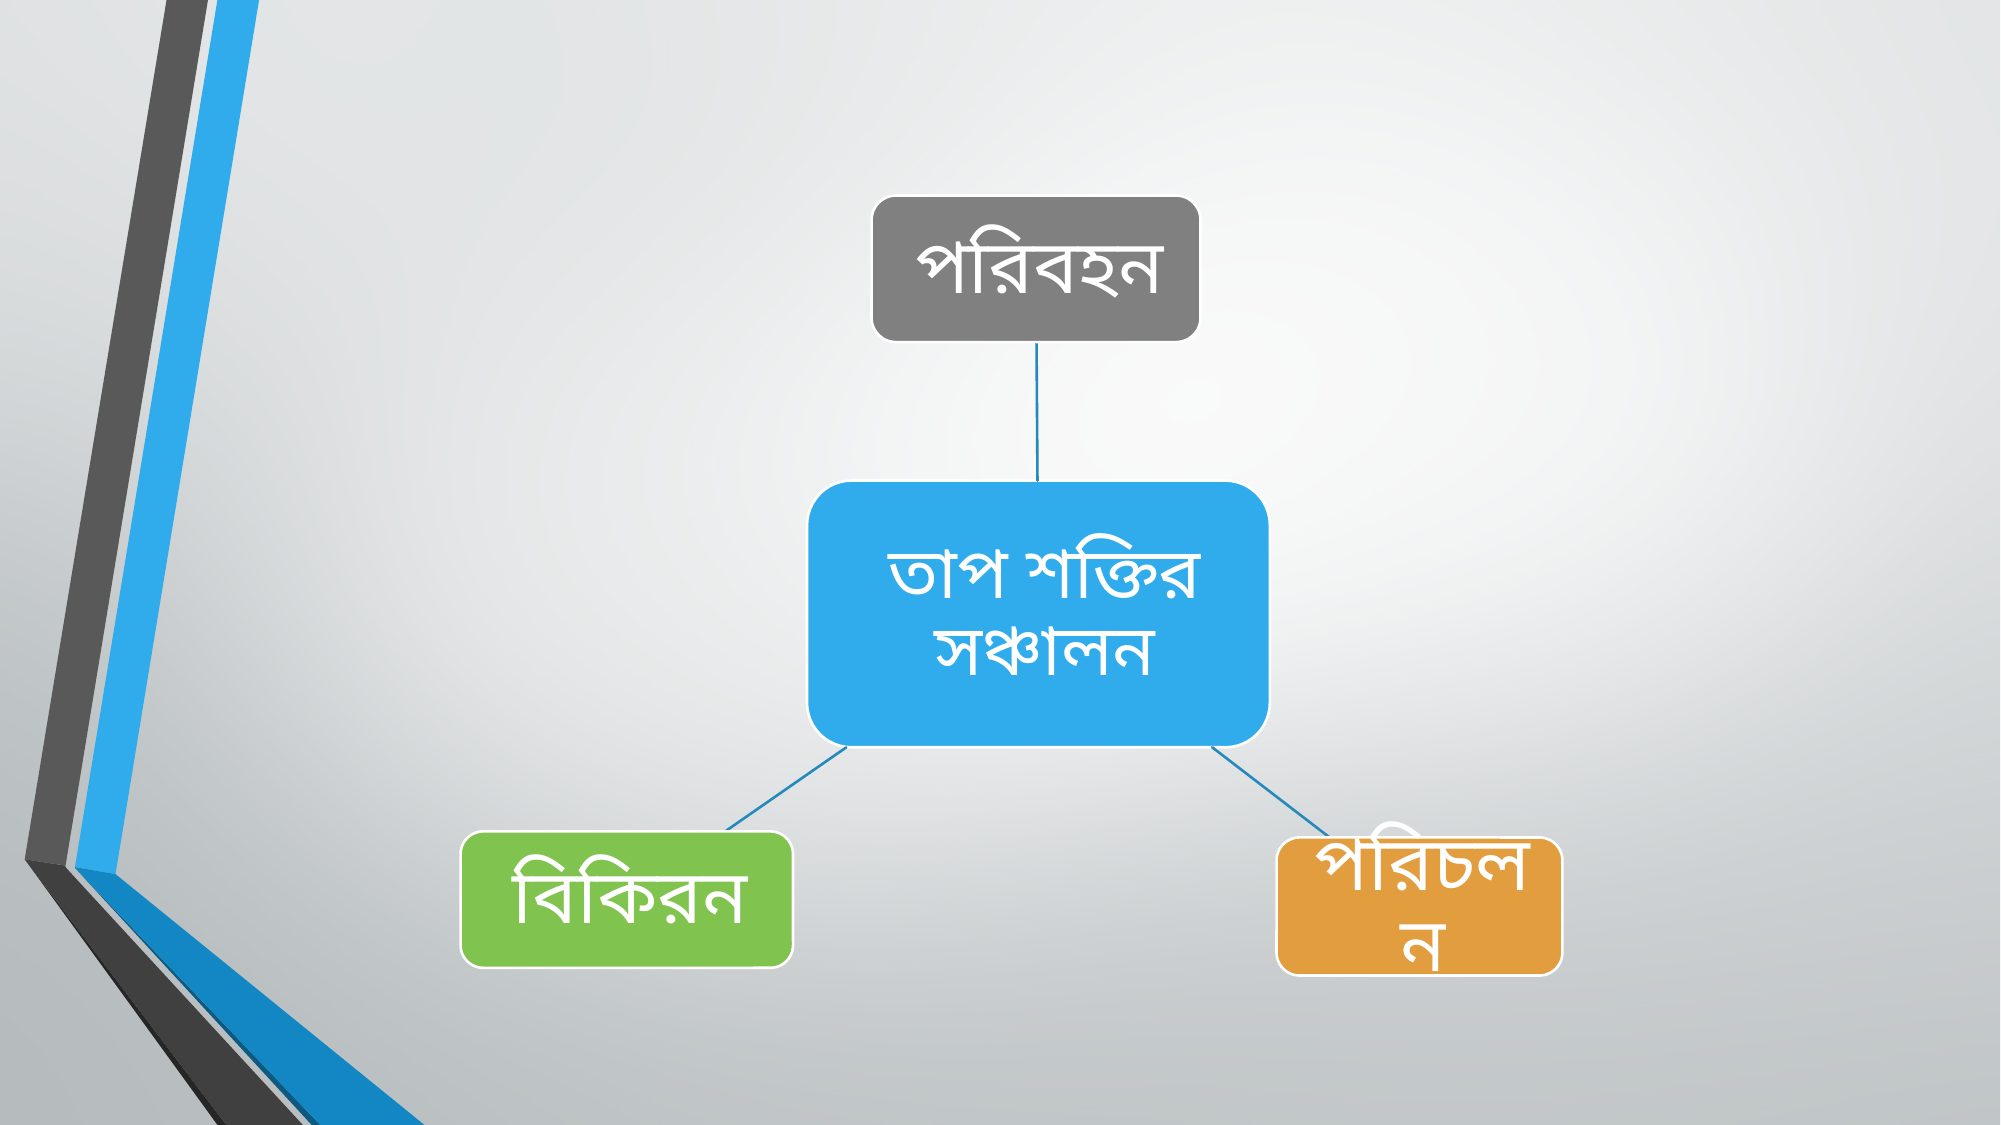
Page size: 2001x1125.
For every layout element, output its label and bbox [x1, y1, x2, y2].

text_box [332, 117, 1667, 1008]
